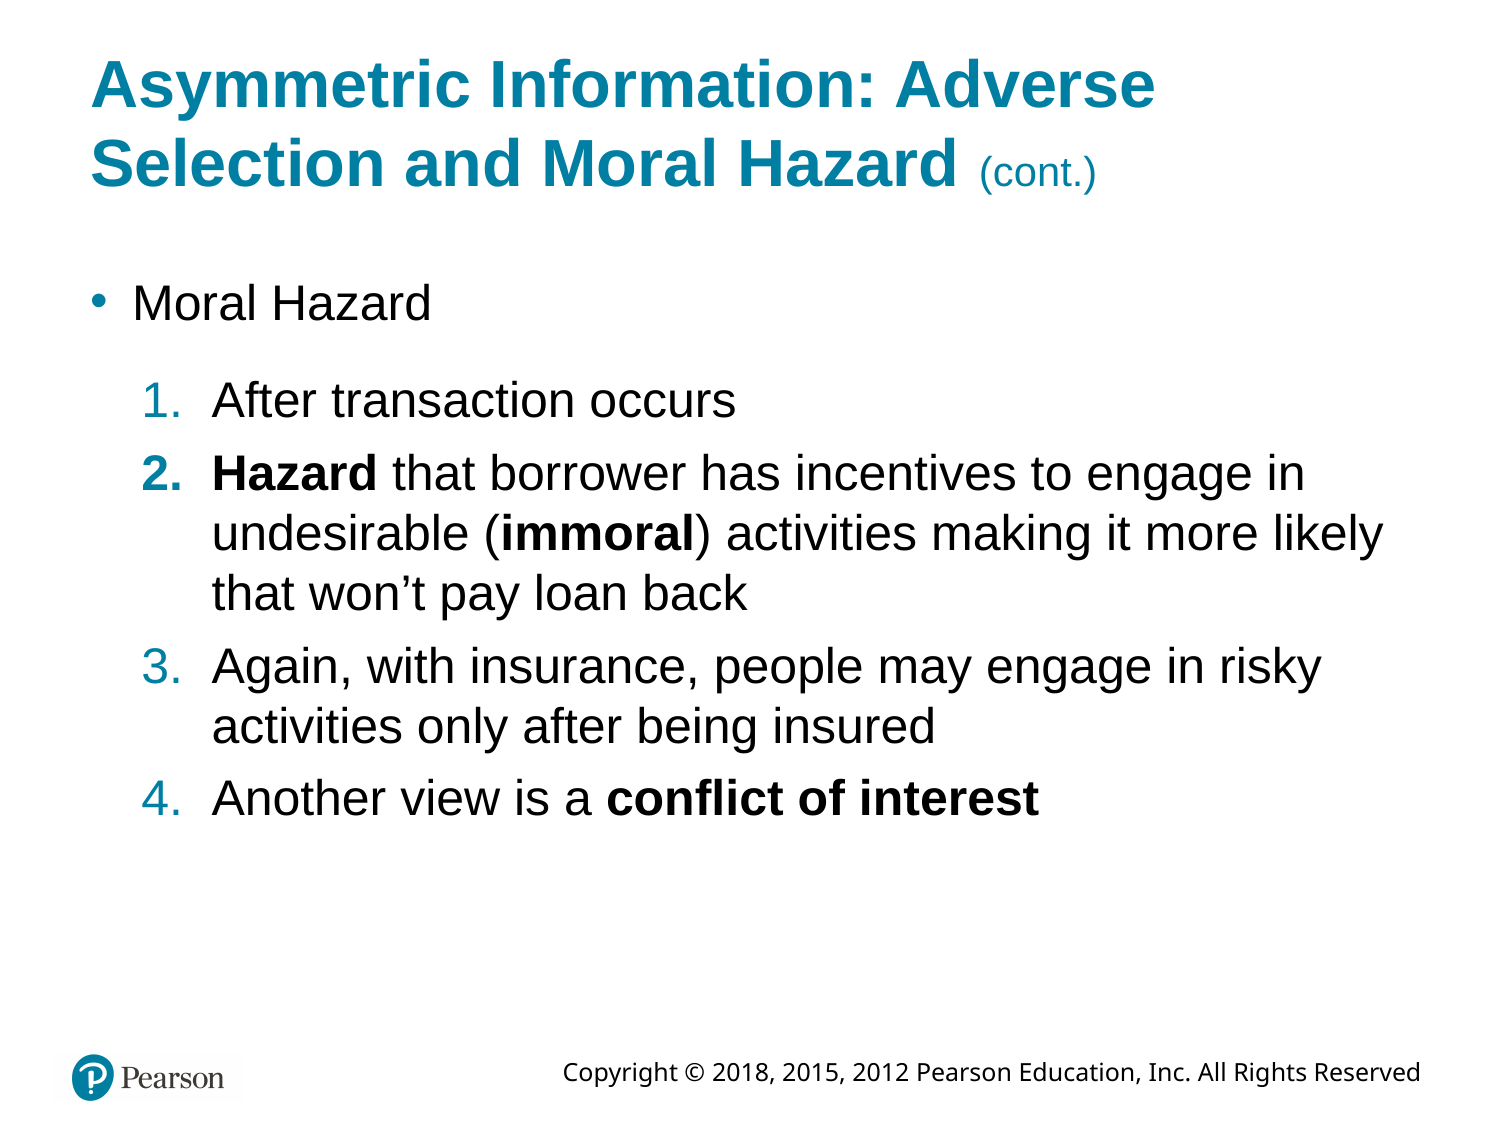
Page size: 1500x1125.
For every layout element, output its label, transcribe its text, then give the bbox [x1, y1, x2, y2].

title Asymmetric Information: Adverse Selection and Moral Hazard (cont.) [75, 35, 1425, 216]
list After transaction occurs Hazard that borrower has incentives to engage in undesirable (immoral) activities making it more likely that won’t pay loan back Again, with insurance, people may engage in risky activities only after being insured Another view is a conflict of interest [75, 352, 1425, 870]
picture [51, 1053, 245, 1102]
list Moral Hazard [75, 255, 603, 339]
